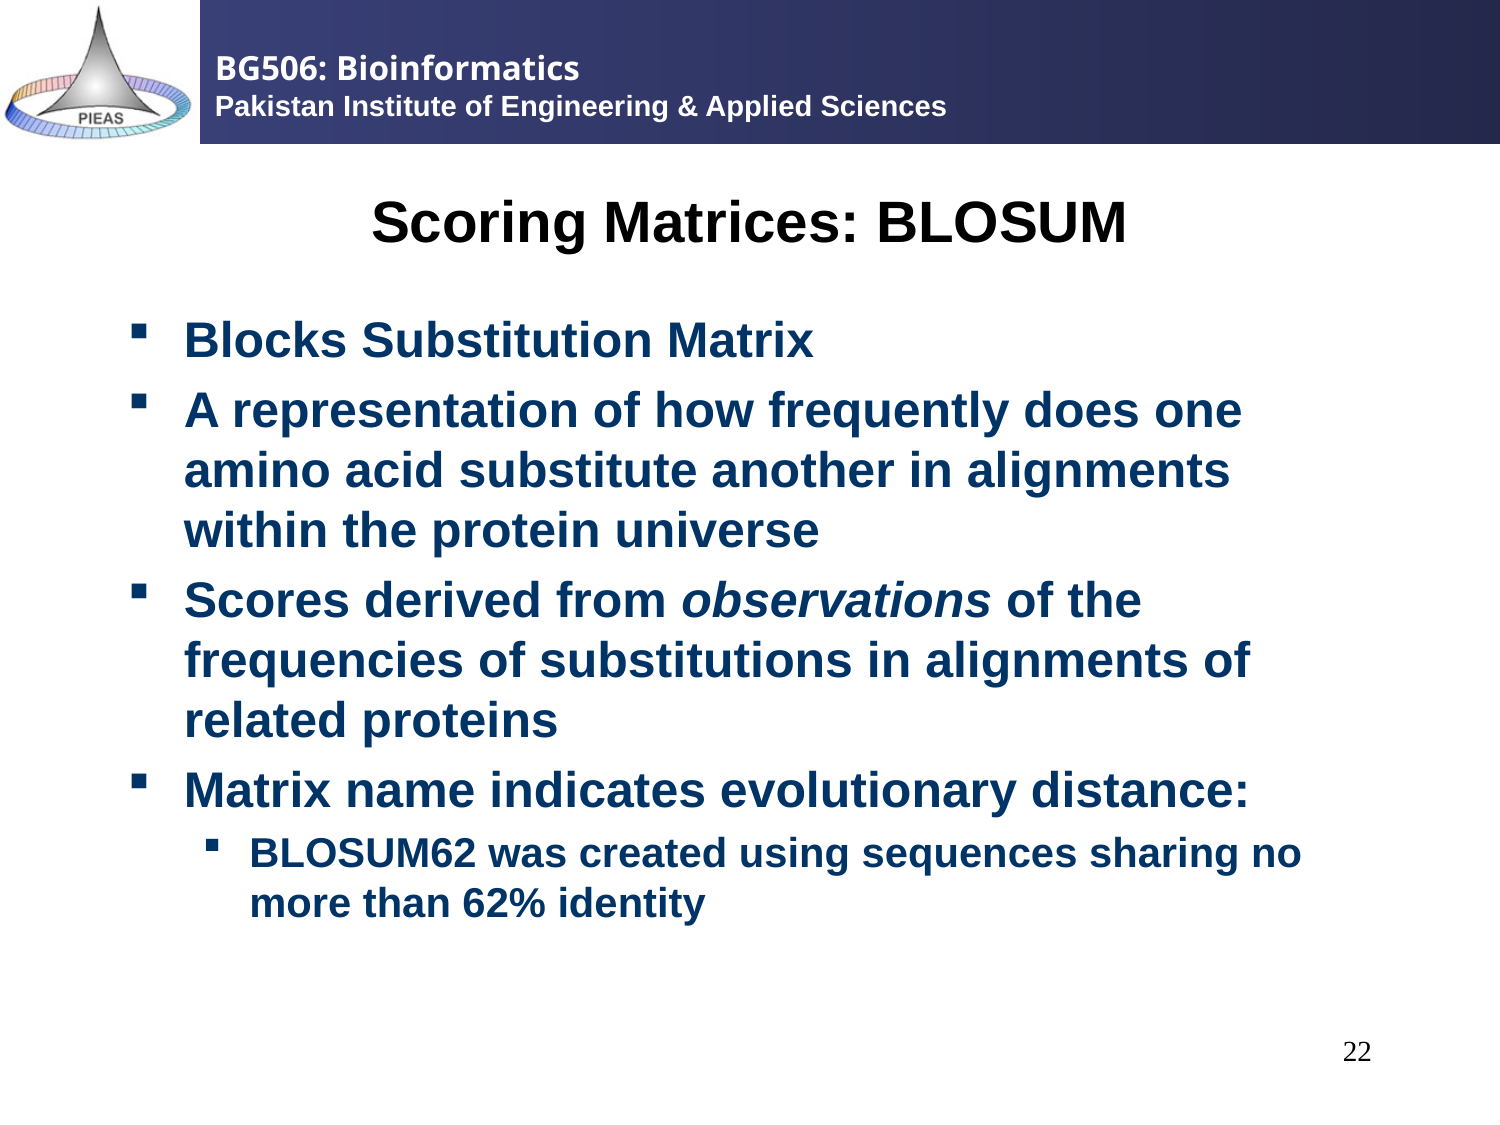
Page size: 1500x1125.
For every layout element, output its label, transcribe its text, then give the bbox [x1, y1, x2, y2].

picture [0, 1, 197, 143]
list Blocks Substitution Matrix A representation of how frequently does one amino acid substitute another in alignments within the protein universe Scores derived from observations of the frequencies of substitutions in alignments of related proteins Matrix name indicates evolutionary distance: BLOSUM62 was created using sequences sharing no more than 62% identity [112, 299, 1388, 1001]
title Scoring Matrices: BLOSUM [112, 149, 1388, 288]
slide_number 22 [1074, 1024, 1388, 1101]
